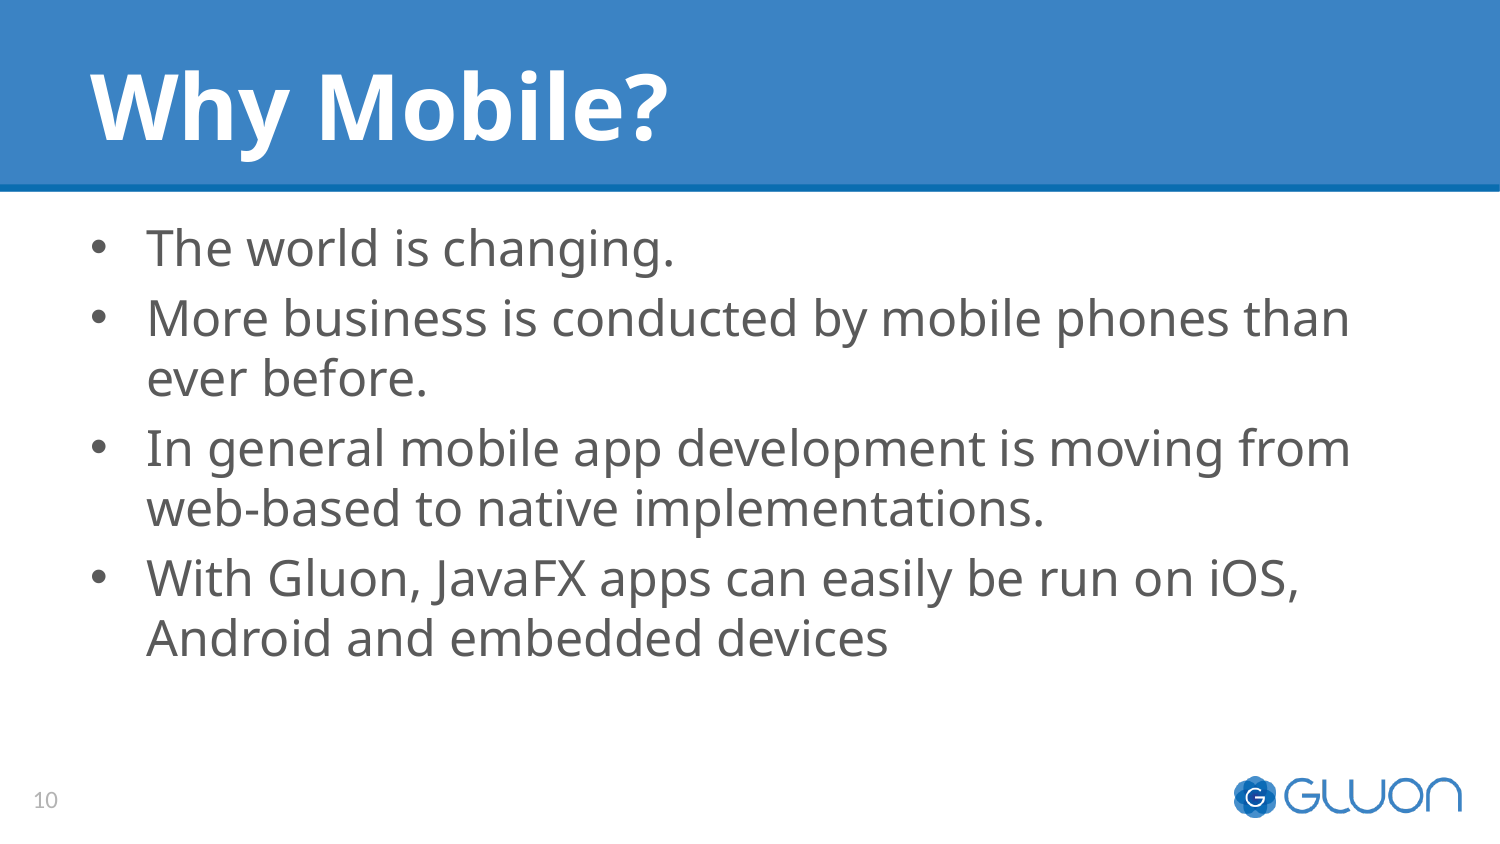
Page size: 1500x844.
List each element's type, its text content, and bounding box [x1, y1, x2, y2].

title Why Mobile? [75, 33, 1425, 175]
slide_number 10 [17, 776, 203, 822]
list The world is changing. More business is conducted by mobile phones than ever before. In general mobile app development is moving from web-based to native implementations. With Gluon, JavaFX apps can easily be run on iOS, Android and embedded devices [75, 209, 1425, 754]
picture [1284, 764, 1463, 824]
picture [1234, 776, 1276, 818]
